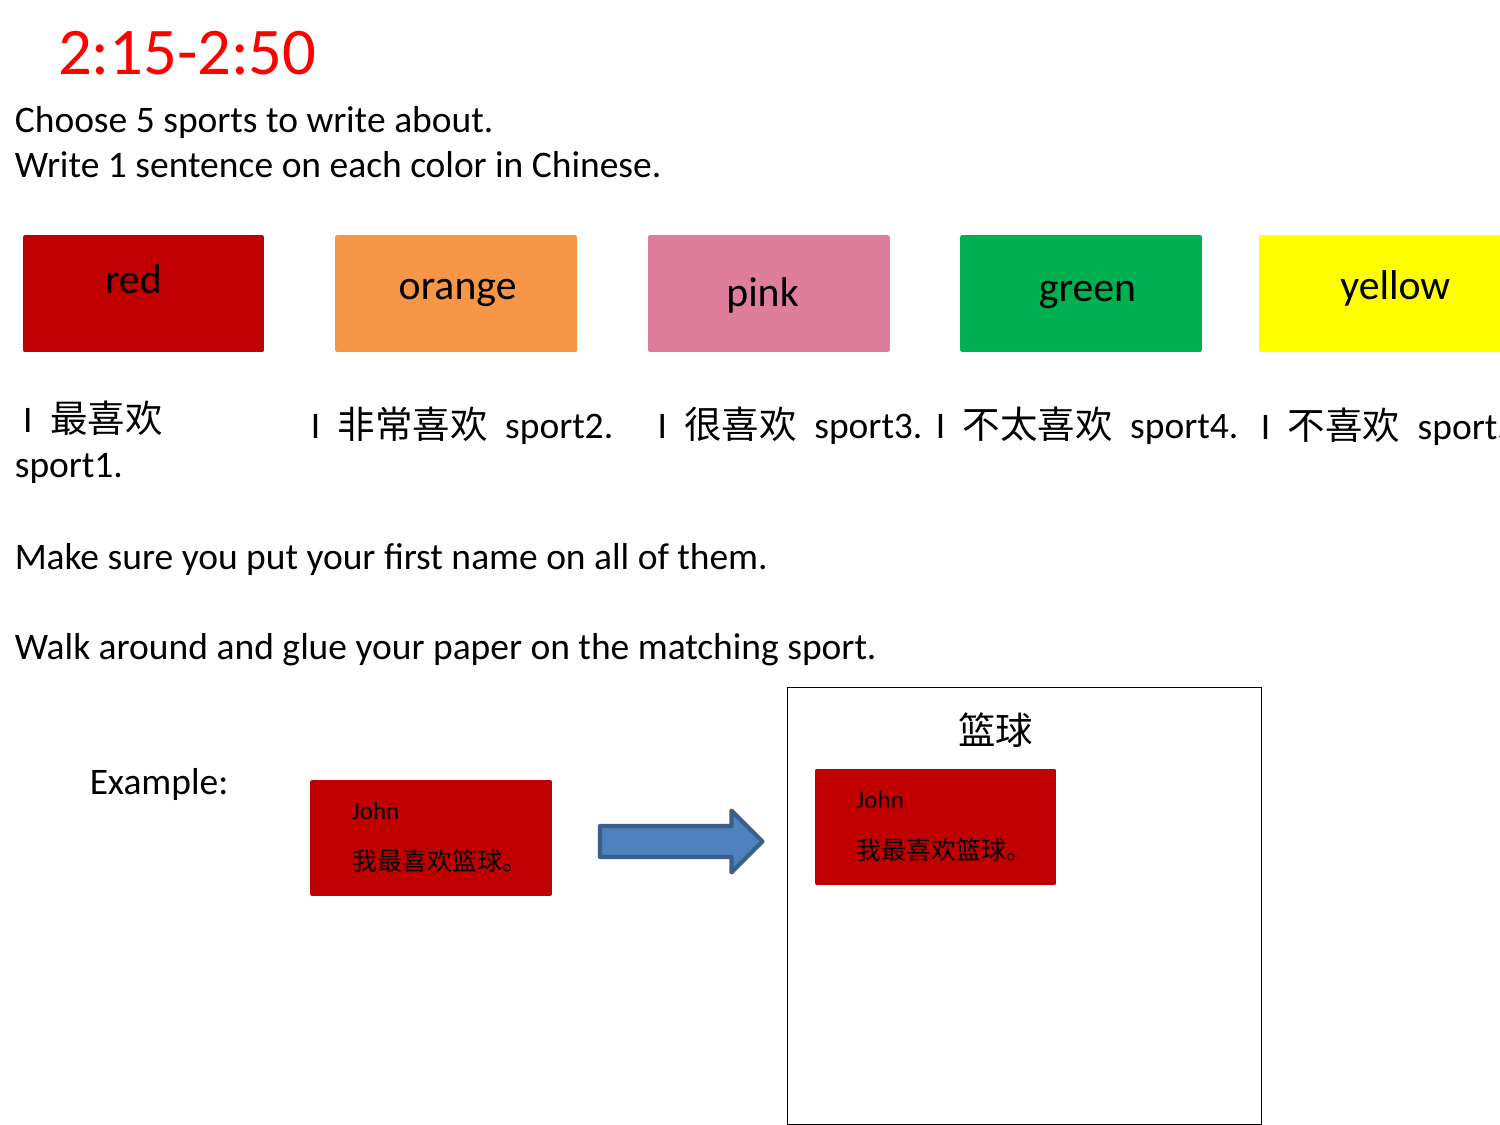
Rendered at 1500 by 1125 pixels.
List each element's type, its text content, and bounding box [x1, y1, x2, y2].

subtitle 2:15-2:50 [0, 0, 375, 87]
text_box 篮球 [943, 699, 1150, 759]
text_box [648, 235, 890, 352]
text_box I 不喜欢 sport5. [1237, 394, 1500, 455]
text_box I 不太喜欢 sport4. [912, 393, 1325, 454]
text_box [335, 235, 577, 352]
text_box John [337, 787, 625, 832]
text_box I 很喜欢 sport3. [634, 393, 912, 454]
text_box 我最喜欢篮球。 [841, 826, 1130, 872]
text_box I 最喜欢 sport1. [0, 387, 288, 493]
text_box green [1024, 252, 1181, 318]
text_box [23, 235, 264, 352]
text_box orange [384, 250, 541, 316]
text_box Choose 5 sports to write about. Write 1 sentence on each color in Chinese. [0, 87, 1500, 193]
text_box [960, 235, 1202, 352]
text_box John [841, 776, 1130, 821]
text_box 我最喜欢篮球。 [337, 837, 625, 883]
text_box pink [711, 257, 869, 323]
text_box red [90, 244, 216, 310]
text_box [310, 780, 552, 896]
text_box [815, 769, 1056, 885]
text_box Example: [74, 749, 288, 810]
text_box [1259, 235, 1500, 352]
text_box Make sure you put your first name on all of them. Walk around and glue your paper on the matching sport. [0, 524, 1500, 720]
text_box [787, 687, 1262, 1125]
text_box [597, 808, 765, 875]
text_box yellow [1325, 250, 1483, 316]
text_box I 非常喜欢 sport2. [287, 393, 634, 454]
